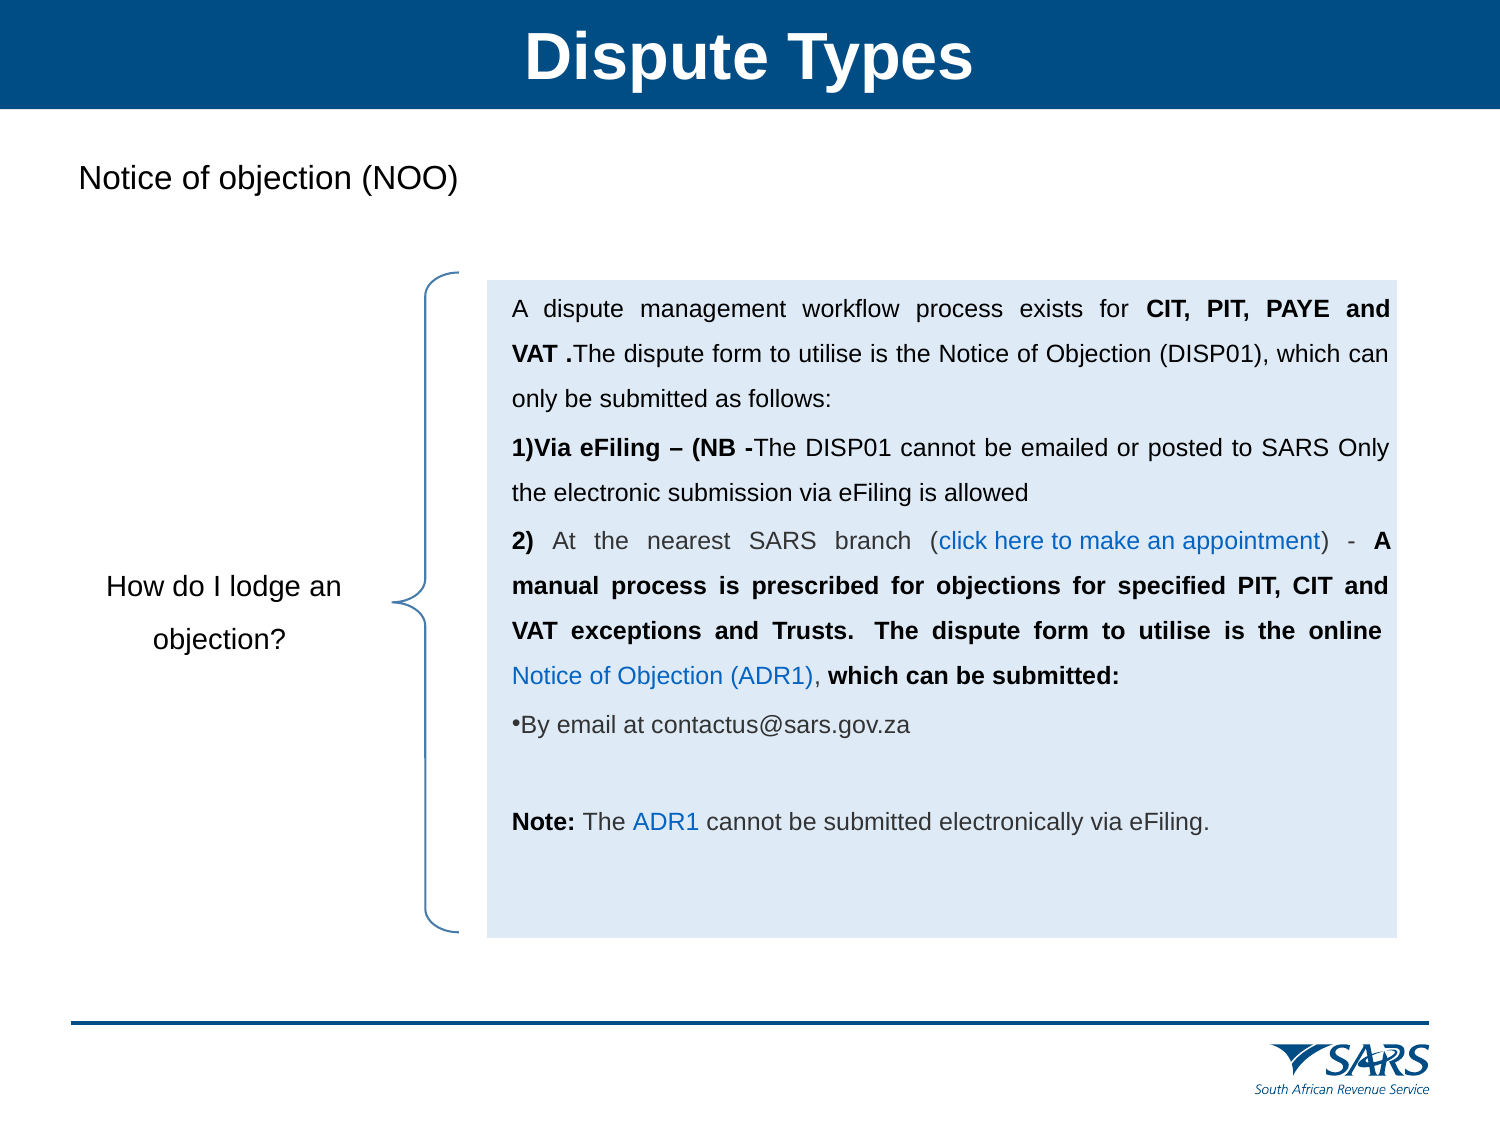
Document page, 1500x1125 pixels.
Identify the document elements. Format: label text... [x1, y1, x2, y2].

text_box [56, 237, 1399, 968]
text_box Dispute Types [0, 0, 1500, 110]
text_box Notice of objection (NOO) [63, 129, 1437, 996]
